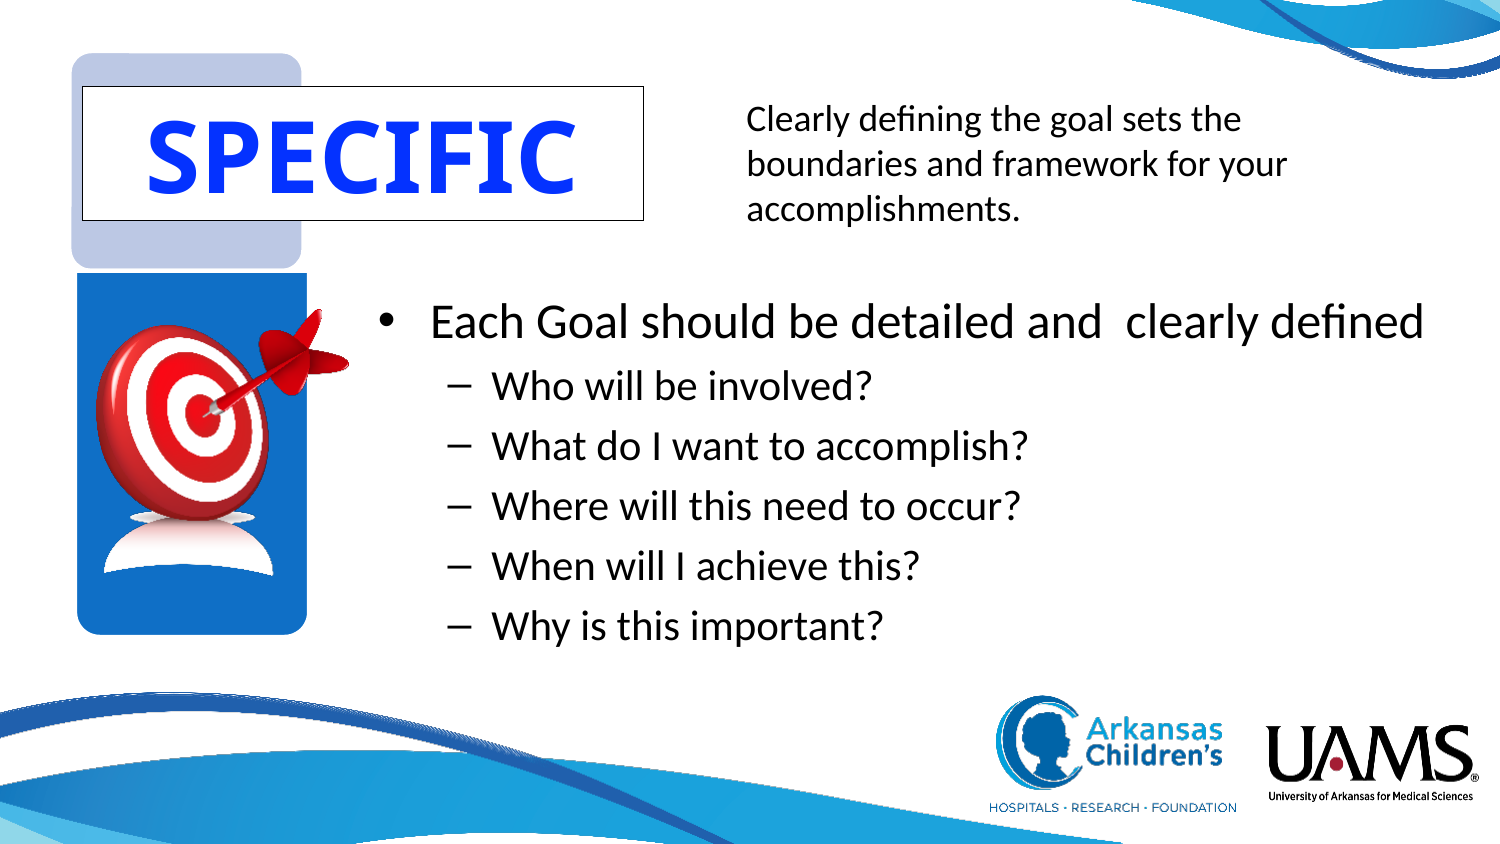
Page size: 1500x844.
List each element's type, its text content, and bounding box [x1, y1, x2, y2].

picture [1263, 722, 1481, 805]
text_box Clearly defining the goal sets the boundaries and framework for your accomplishments. [731, 86, 1357, 236]
text_box SPECIFIC [82, 86, 644, 221]
picture [96, 308, 349, 576]
picture [1132, 0, 1500, 79]
text_box [67, 49, 306, 268]
picture [0, 692, 1239, 844]
list Each Goal should be detailed and clearly defined Who will be involved? What do I want to accomplish? Where will this need to occur? When will I achieve this? Why is this important? [362, 281, 1462, 699]
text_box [74, 270, 310, 637]
